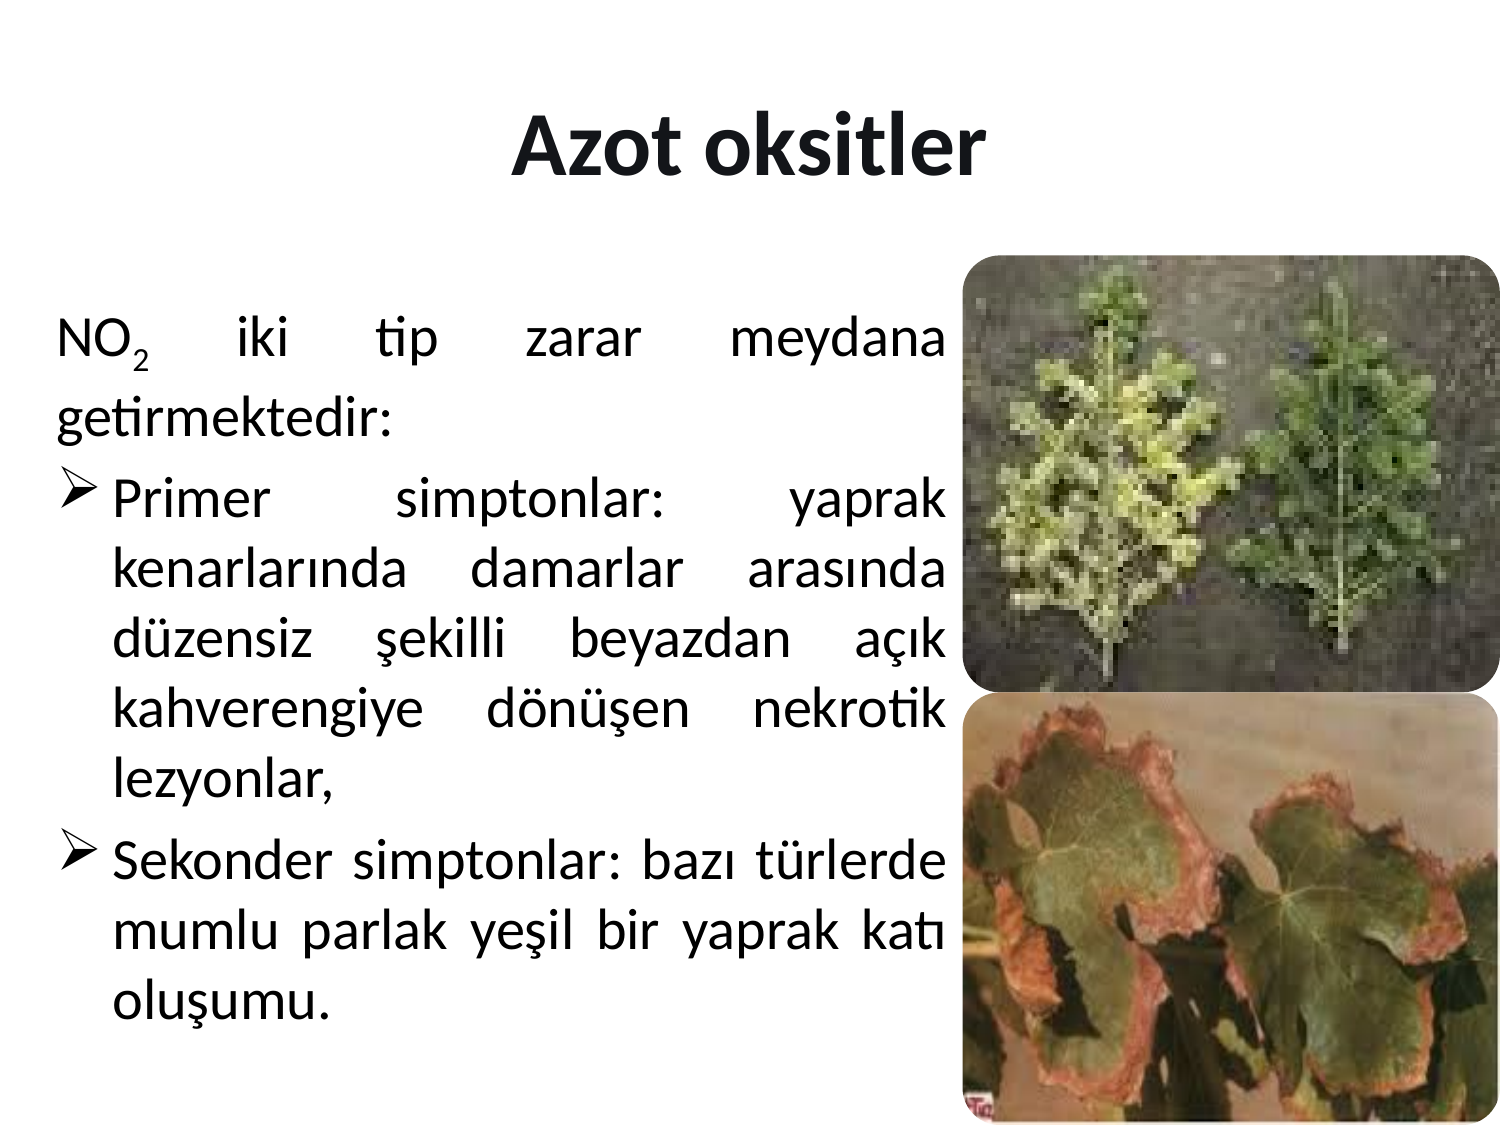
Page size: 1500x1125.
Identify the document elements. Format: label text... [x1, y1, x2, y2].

title Azot oksitler [75, 45, 1425, 233]
list NO2 iki tip zarar meydana getirmektedir: Primer simptonlar: yaprak kenarlarında damarlar arasında düzensiz şekilli beyazdan açık kahverengiye dönüşen nekrotik lezyonlar, Sekonder simptonlar: bazı türlerde mumlu parlak yeşil bir yaprak katı oluşumu. [41, 290, 957, 1005]
picture [962, 255, 1500, 1125]
